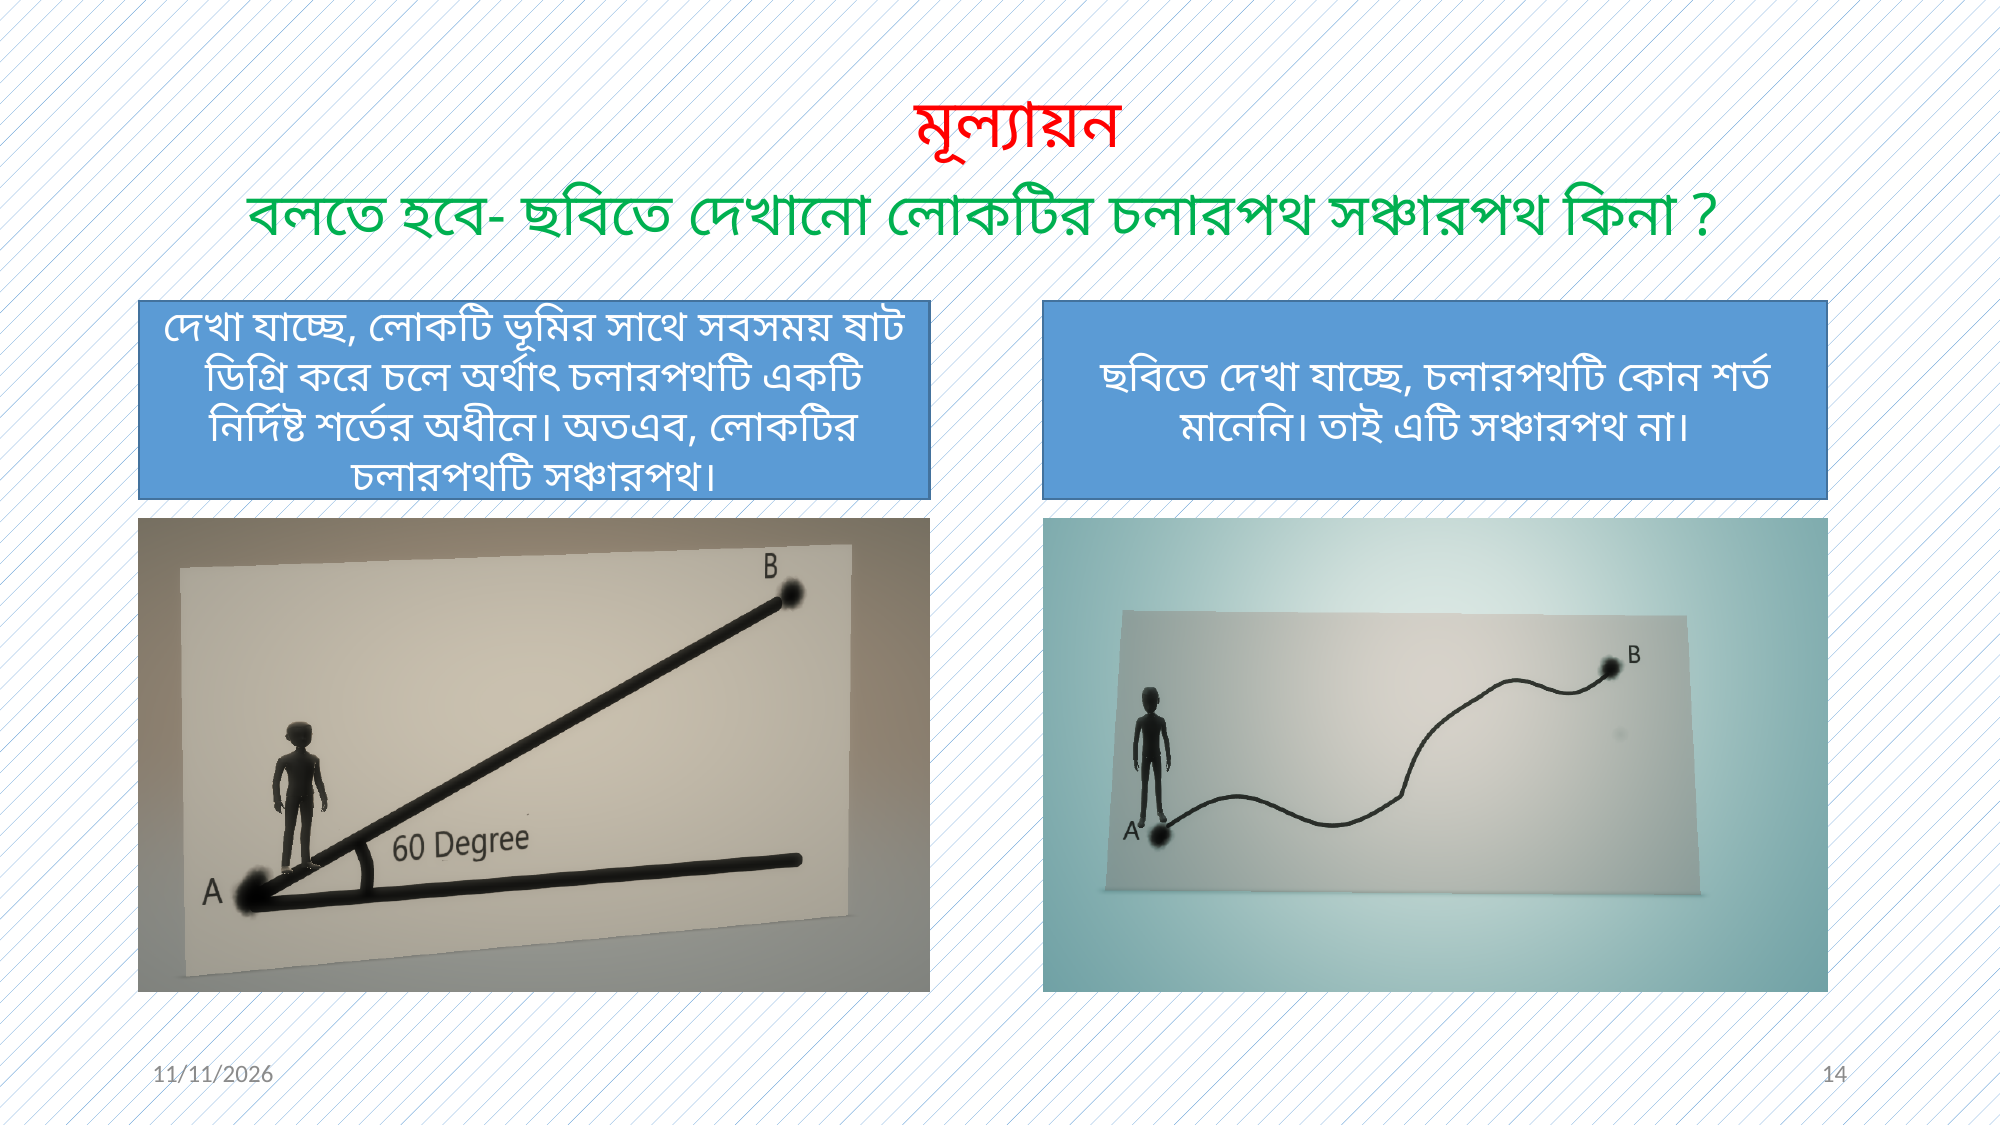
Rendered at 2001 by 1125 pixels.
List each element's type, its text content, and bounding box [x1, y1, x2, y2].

picture [1043, 518, 1828, 992]
text_box ছবিতে দেখা যাচ্ছে, চলারপথটি কোন শর্ত মানেনি। তাই এটি সঞ্চারপথ না। [1042, 300, 1828, 500]
text_box দেখা যাচ্ছে, লোকটি ভূমির সাথে সবসময় ষাট ডিগ্রি করে চলে অর্থাৎ চলারপথটি একটি নির্দিষ্ট শর্তের অধীনে। অতএব, লোকটির চলারপথটি সঞ্চারপথ। [138, 300, 931, 500]
list [931, 320, 1042, 480]
slide_number 14 [1412, 1042, 1863, 1103]
text_box বলতে হবে- ছবিতে দেখানো লোকটির চলারপথ সঞ্চারপথ কিনা ? [137, 169, 1828, 255]
picture [138, 518, 930, 992]
text_box মূল্যায়ন [899, 73, 1136, 168]
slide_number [137, 1042, 588, 1103]
